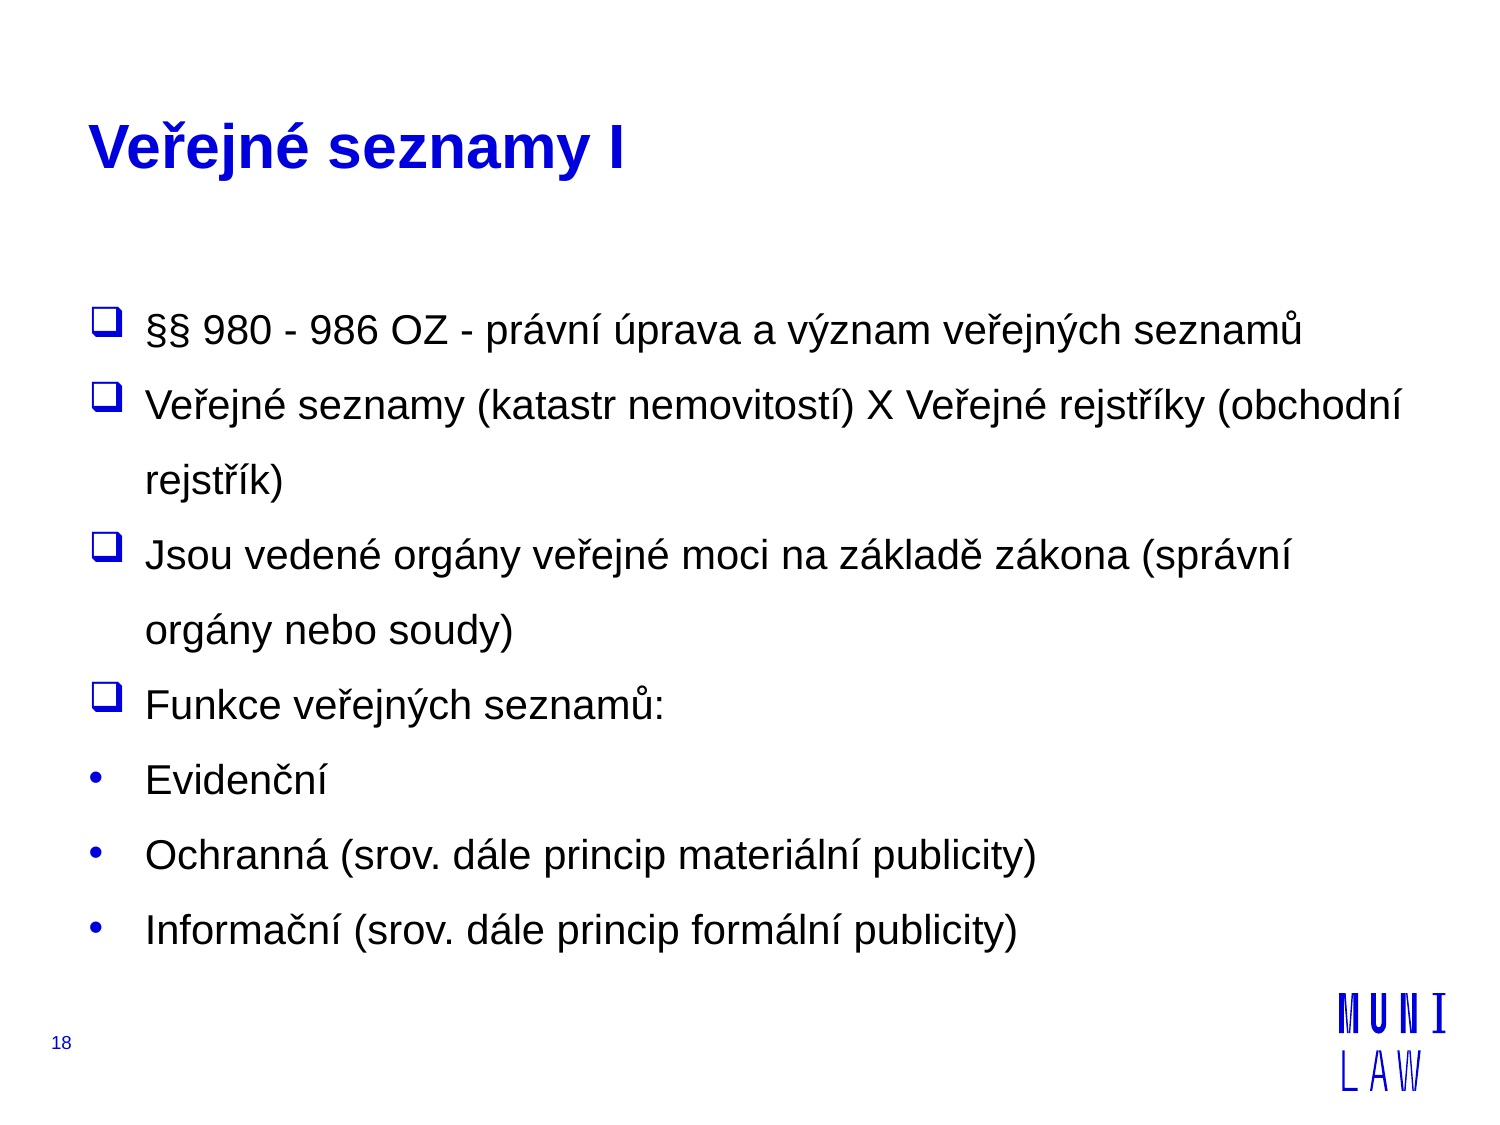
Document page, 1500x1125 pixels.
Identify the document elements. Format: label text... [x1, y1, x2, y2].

slide_number 18 [51, 1021, 82, 1063]
title Veřejné seznamy I [88, 118, 1412, 193]
list §§ 980 - 986 OZ - právní úprava a význam veřejných seznamů Veřejné seznamy (katastr nemovitostí) X Veřejné rejstříky (obchodní rejstřík) Jsou vedené orgány veřejné moci na základě zákona (správní orgány nebo soudy) Funkce veřejných seznamů: Evidenční Ochranná (srov. dále princip materiální publicity) Informační (srov. dále princip formální publicity) [88, 277, 1412, 957]
